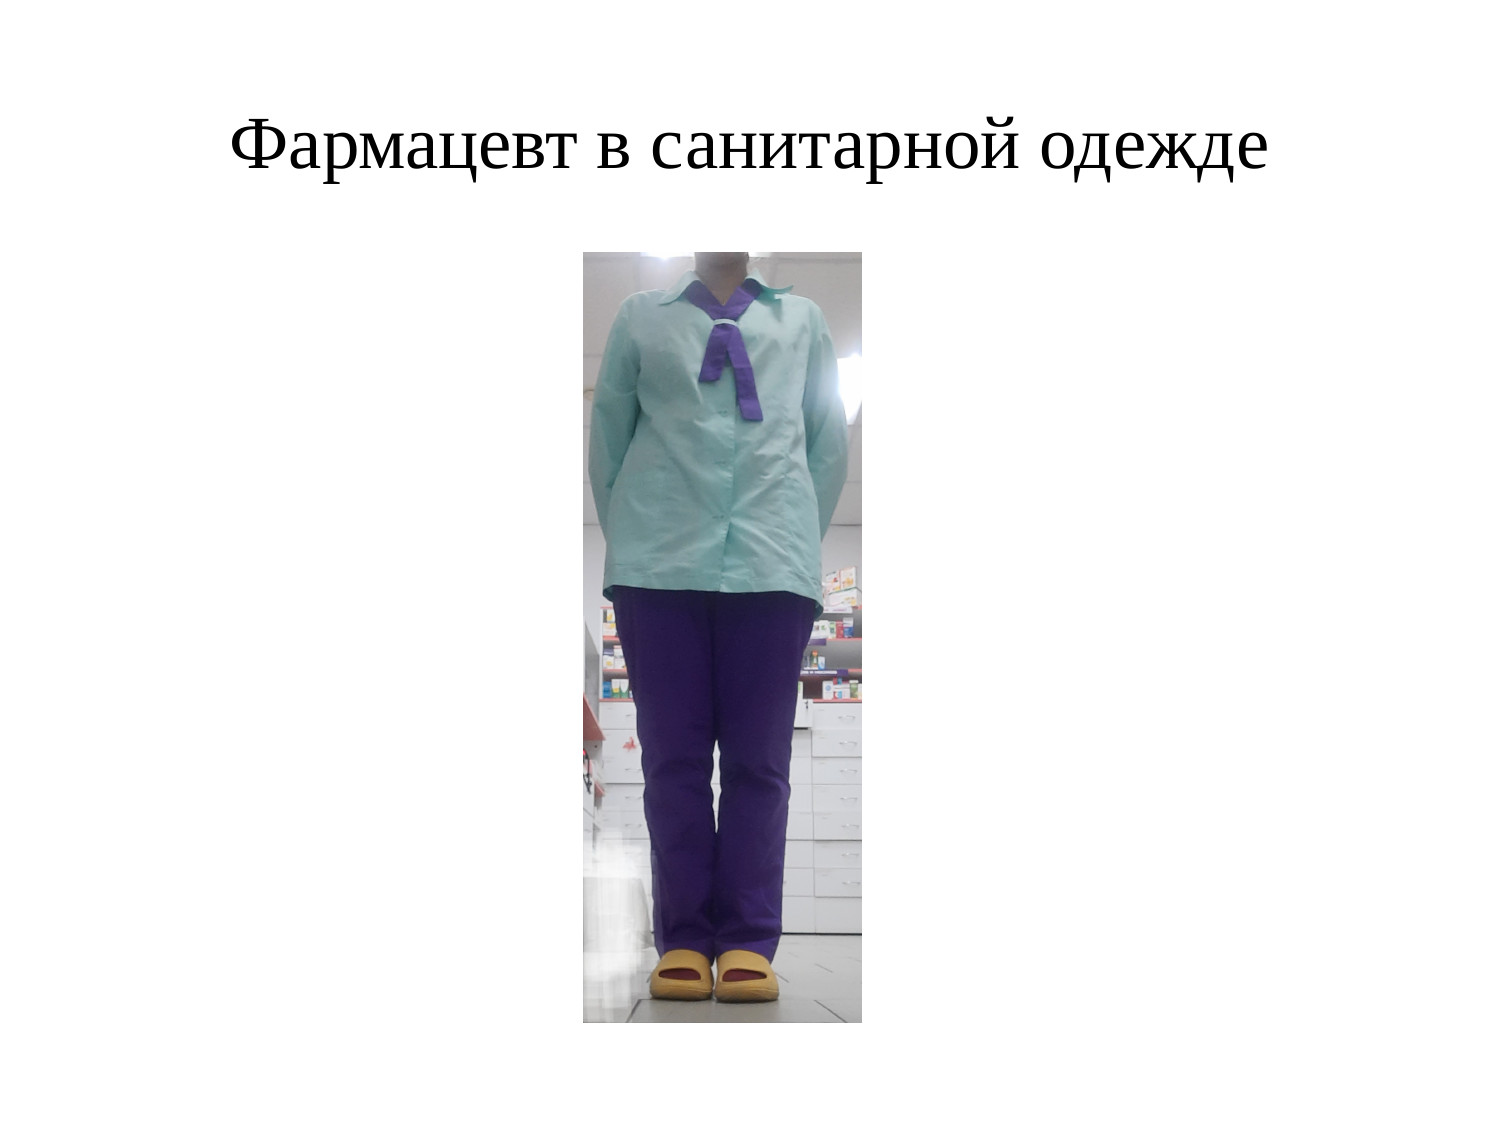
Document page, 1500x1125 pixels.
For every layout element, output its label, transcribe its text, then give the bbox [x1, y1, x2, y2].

picture [583, 252, 862, 1023]
title Фармацевт в санитарной одежде [75, 45, 1425, 233]
